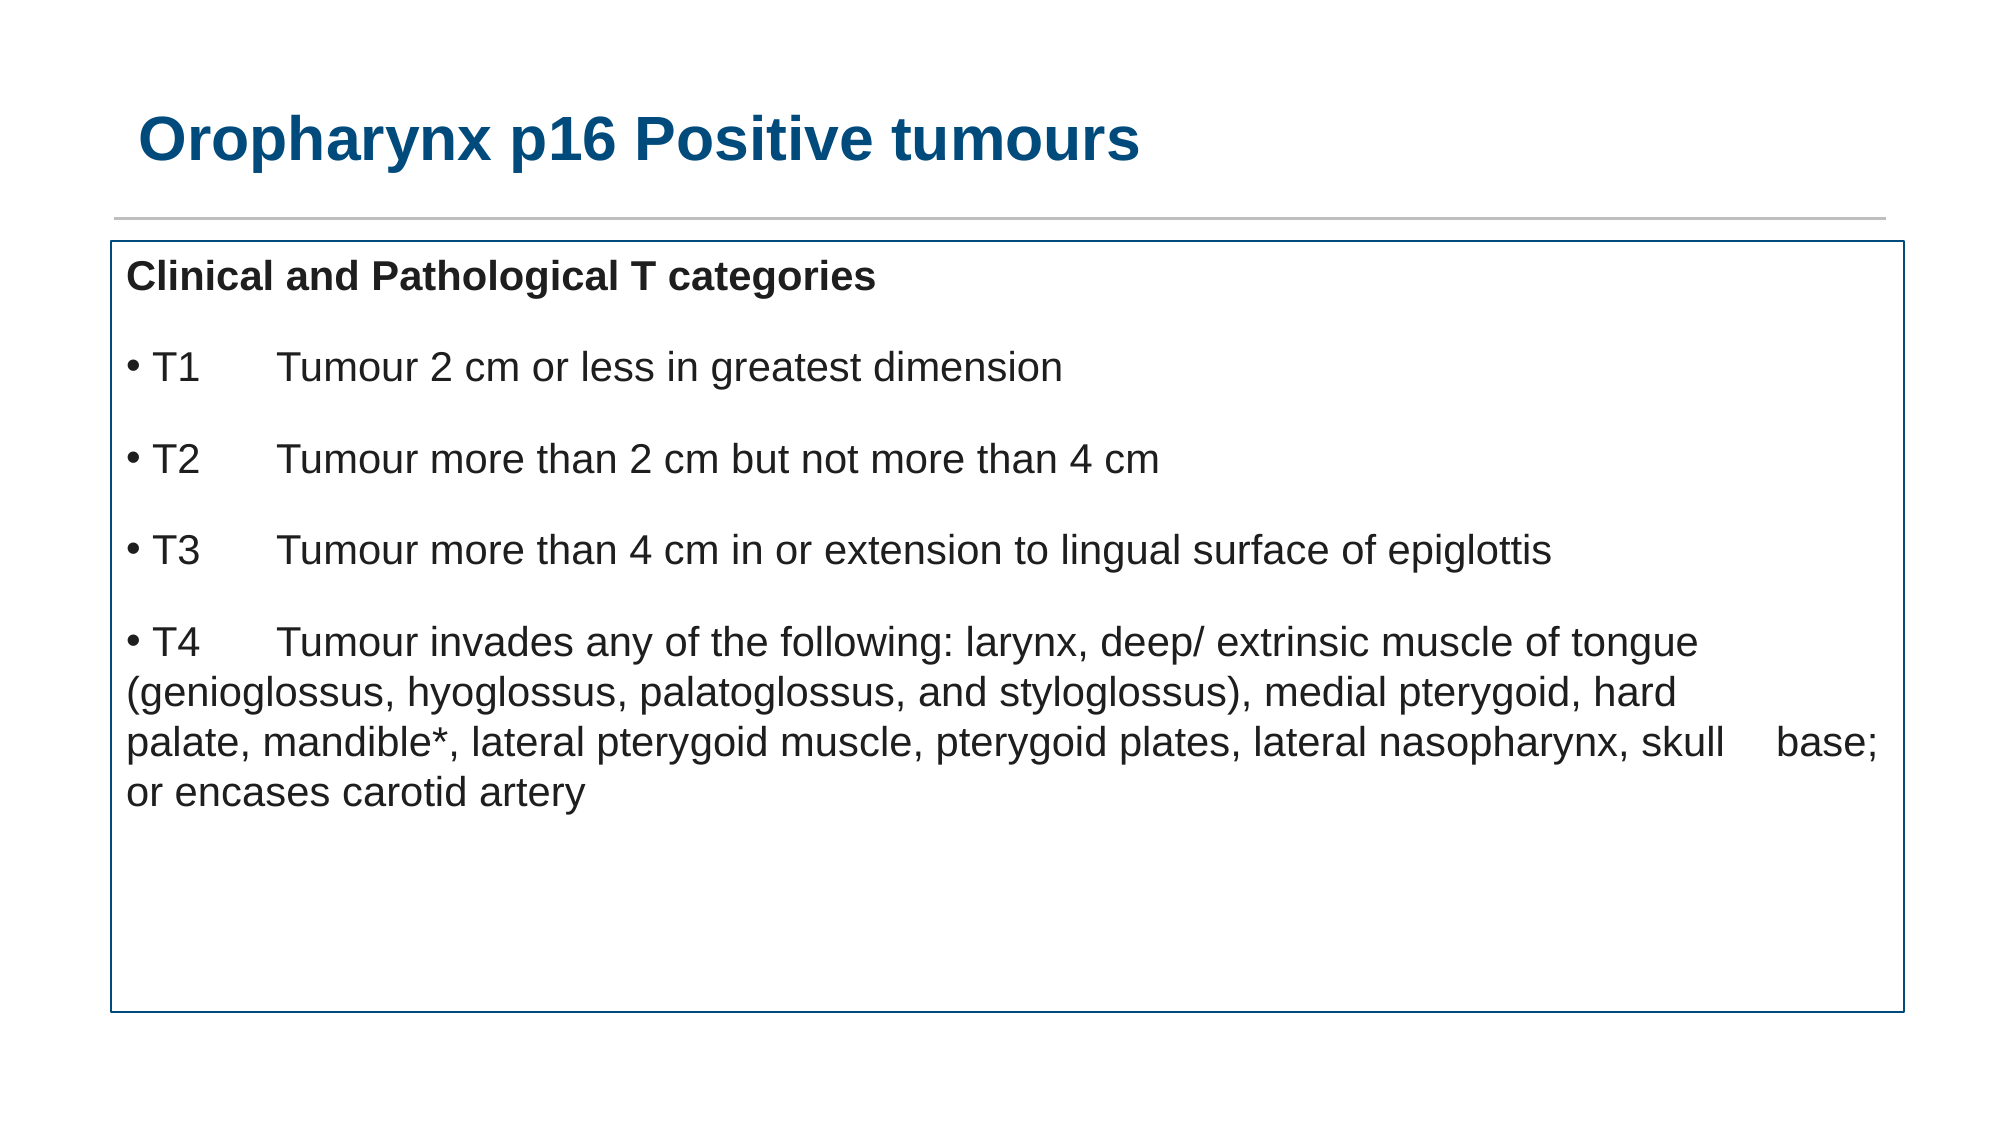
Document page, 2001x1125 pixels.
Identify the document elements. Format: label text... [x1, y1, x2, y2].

list Clinical and Pathological T categories T1 Tumour 2 cm or less in greatest dimension T2 Tumour more than 2 cm but not more than 4 cm T3 Tumour more than 4 cm in or extension to lingual surface of epiglottis T4 Tumour invades any of the following: larynx, deep/ extrinsic muscle of tongue (genioglossus, hyoglossus, palatoglossus, and styloglossus), medial pterygoid, hard palate, mandible*, lateral ptery­goid muscle, pterygoid plates, lateral nasopharynx, skull base; or encases carotid artery [111, 240, 1904, 1013]
title Oropharynx p16 Positive tumours [106, 51, 1907, 182]
list [1016, 187, 1900, 225]
